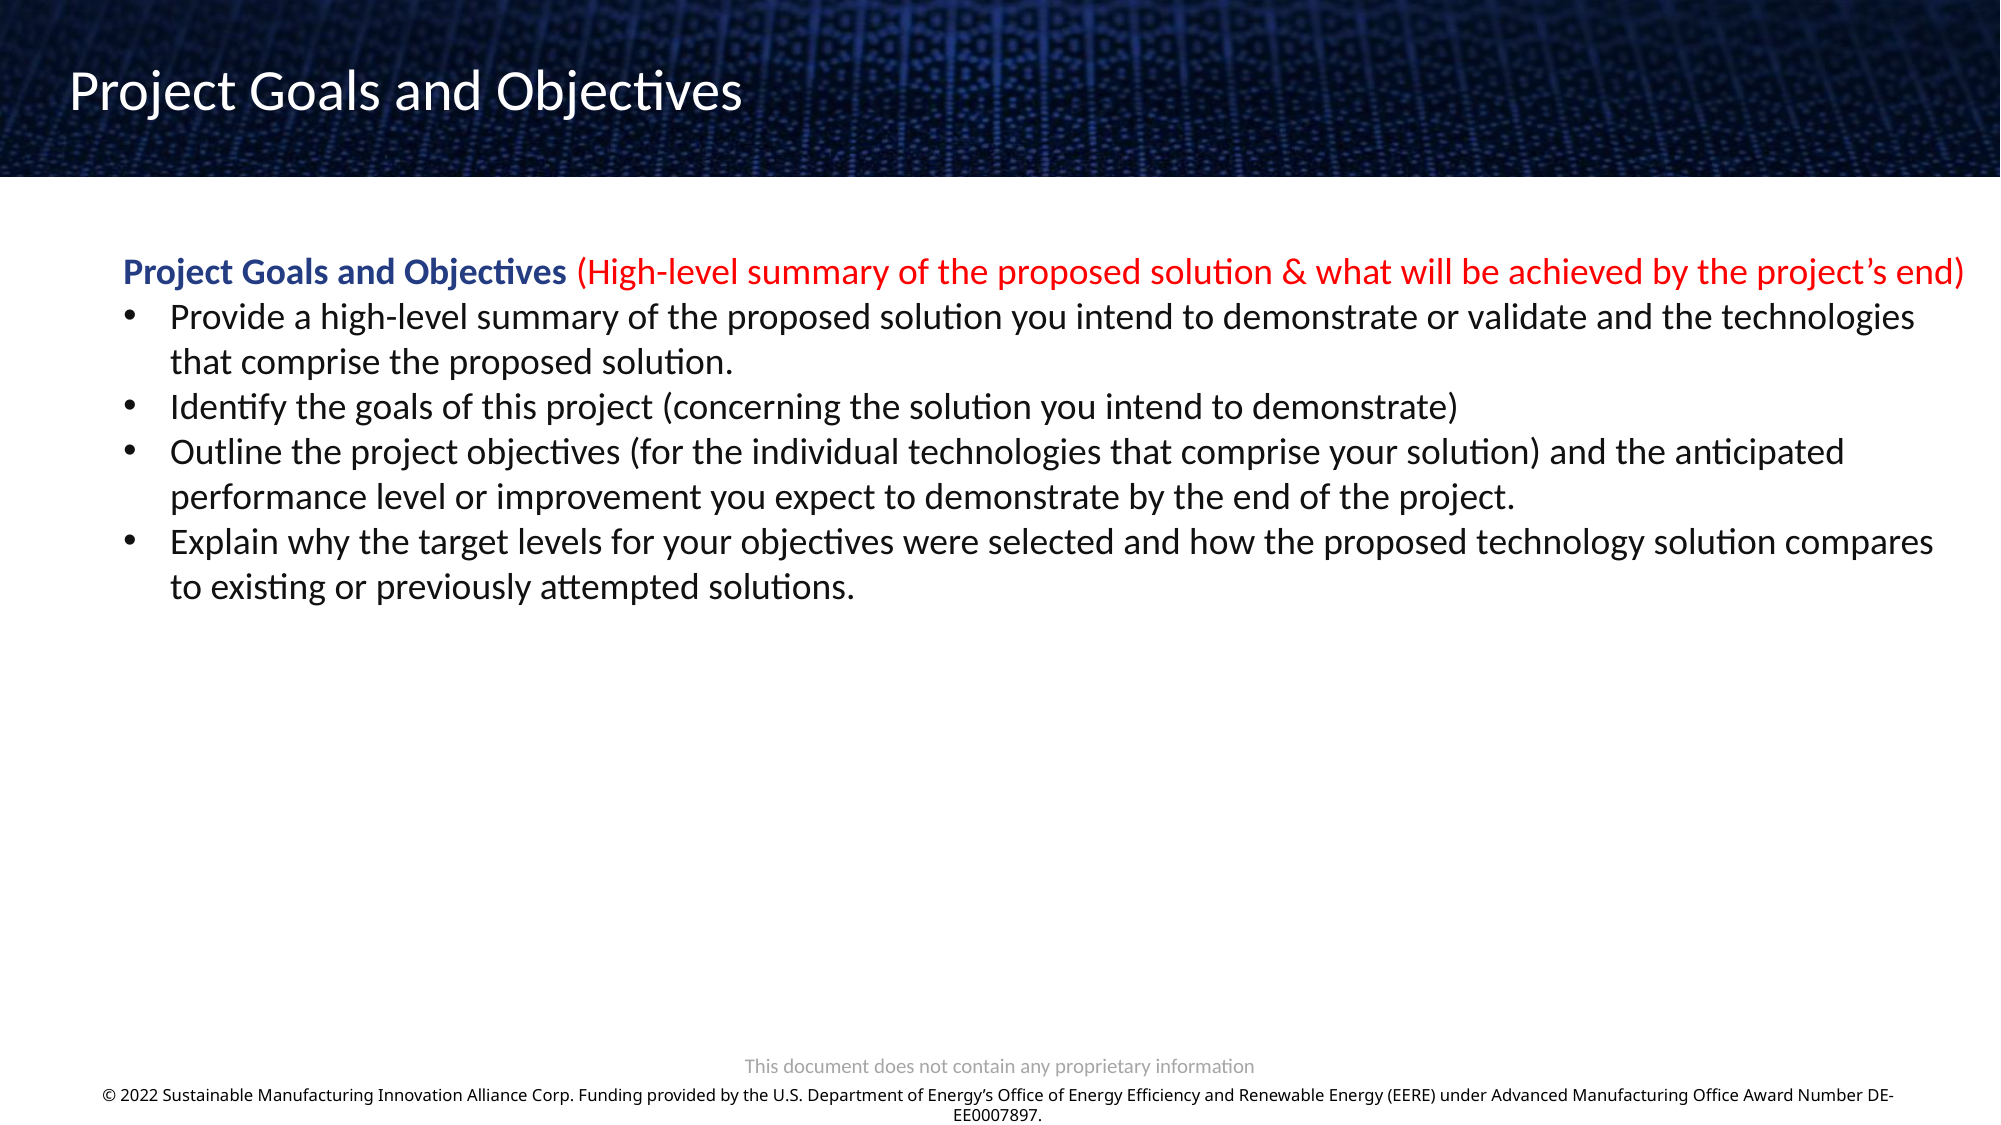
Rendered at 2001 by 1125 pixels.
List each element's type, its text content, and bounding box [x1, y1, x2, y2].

picture [0, 0, 2000, 177]
list Project Goals and Objectives [54, 21, 1963, 162]
text_box Project Goals and Objectives (High-level summary of the proposed solution & what will be achieved by the project’s end) Provide a high-level summary of the proposed solution you intend to demonstrate or validate and the technologies that comprise the proposed solution. Identify the goals of this project (concerning the solution you intend to demonstrate) Outline the project objectives (for the individual technologies that comprise your solution) and the anticipated performance level or improvement you expect to demonstrate by the end of the project. Explain why the target levels for your objectives were selected and how the proposed technology solution compares to existing or previously attempted solutions. [108, 239, 1988, 660]
